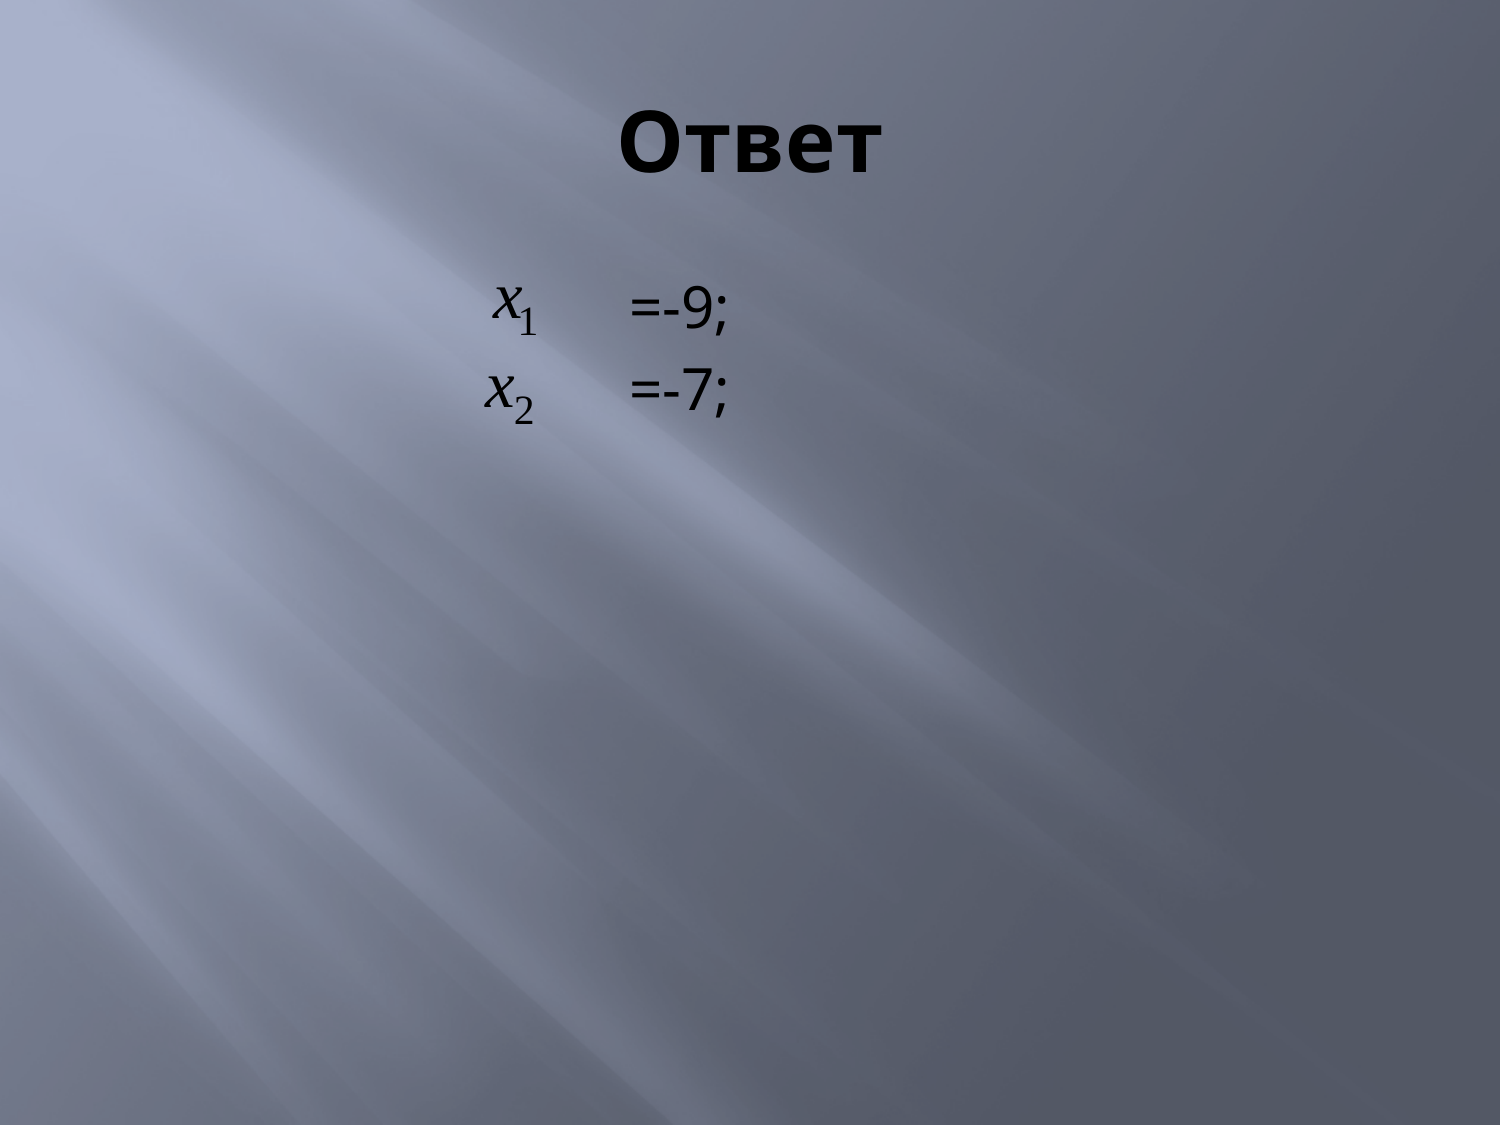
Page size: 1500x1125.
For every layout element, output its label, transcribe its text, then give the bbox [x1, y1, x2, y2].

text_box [486, 262, 540, 341]
list =-9; =-7; [75, 262, 1425, 1035]
title Ответ [75, 45, 1425, 233]
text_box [478, 351, 540, 429]
